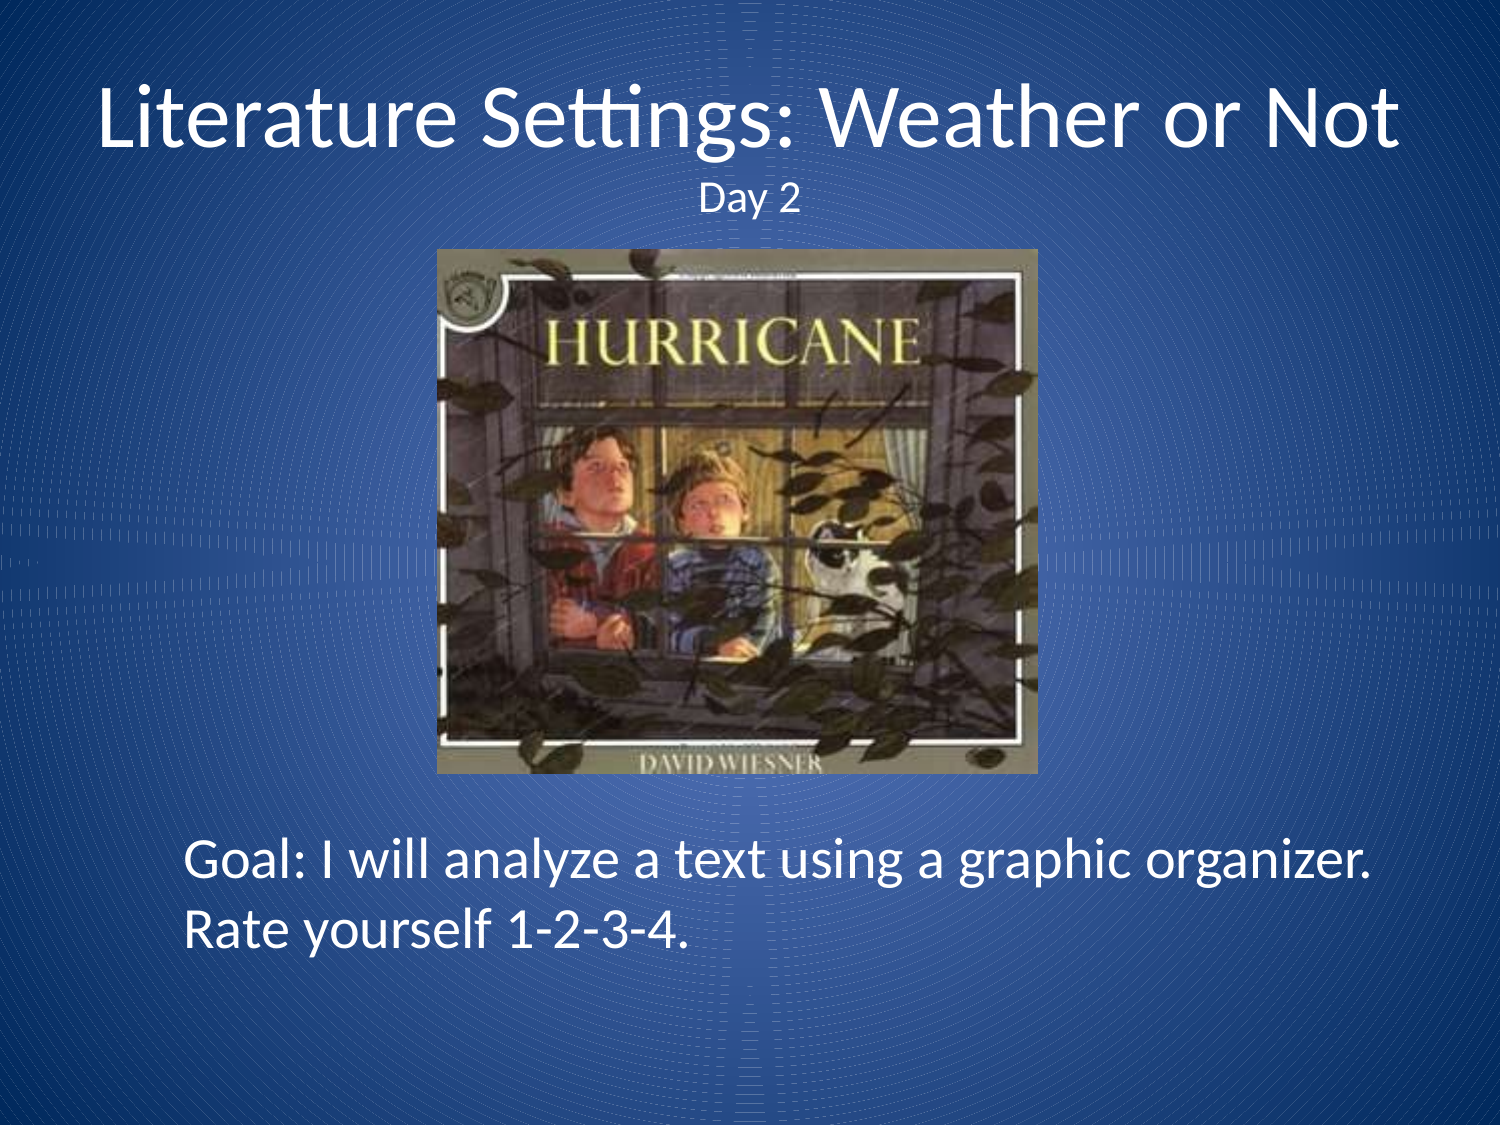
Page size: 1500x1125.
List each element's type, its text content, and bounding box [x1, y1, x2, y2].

picture [437, 249, 1038, 775]
text_box Goal: I will analyze a text using a graphic organizer. Rate yourself 1-2-3-4. [168, 812, 1389, 968]
title Literature Settings: Weather or Not Day 2 [75, 45, 1425, 233]
list [75, 262, 1425, 1005]
